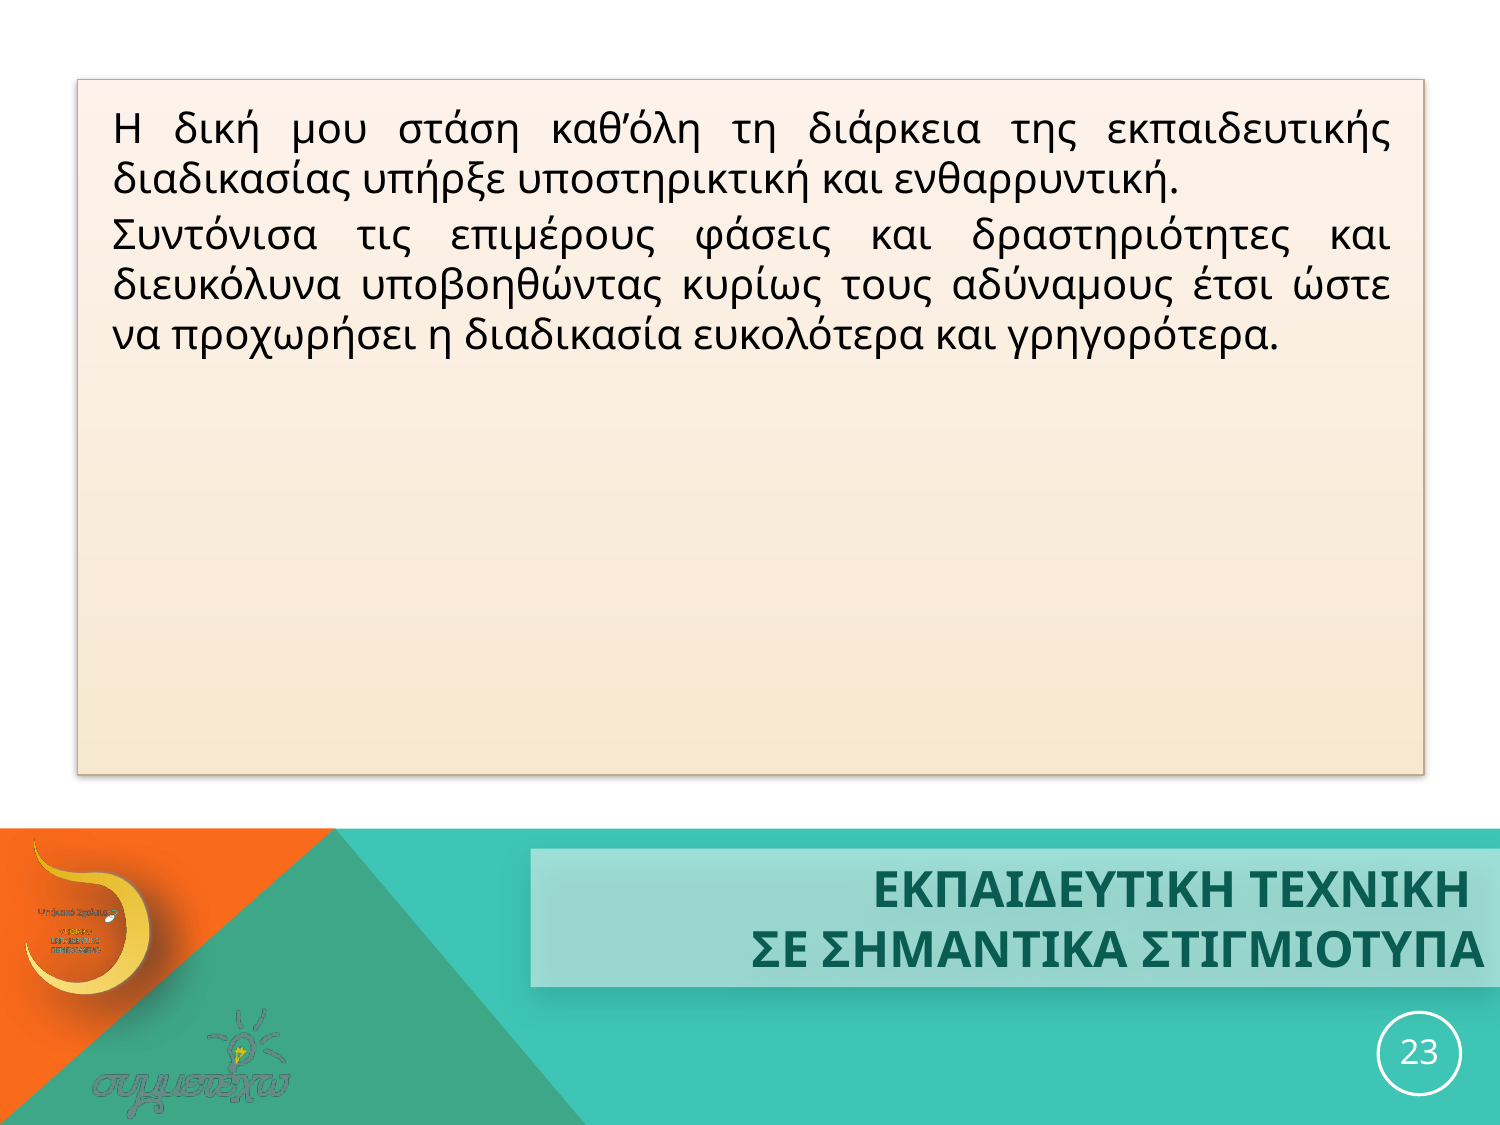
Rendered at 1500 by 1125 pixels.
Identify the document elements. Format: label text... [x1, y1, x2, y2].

picture [18, 831, 155, 1006]
slide_number 23 [1376, 1010, 1463, 1097]
list [91, 91, 1409, 769]
title ΕΚΠΑΙΔΕΥΤΙΚΗ ΤΕΧΝΙΚΗ ΣΕ ΣΗΜΑΝΤΙΚΑ ΣΤΙΓΜΙΟΤΥΠΑ [530, 848, 1500, 988]
picture [79, 1007, 305, 1121]
text_box Η δική μου στάση καθ’όλη τη διάρκεια της εκπαιδευτικής διαδικασίας υπήρξε υποστηρικτική και ενθαρρυντική. Συντόνισα τις επιμέρους φάσεις και δραστηριότητες και διευκόλυνα υποβοηθώντας κυρίως τους αδύναμους έτσι ώστε να προχωρήσει η διαδικασία ευκολότερα και γρηγορότερα. [97, 93, 1407, 760]
